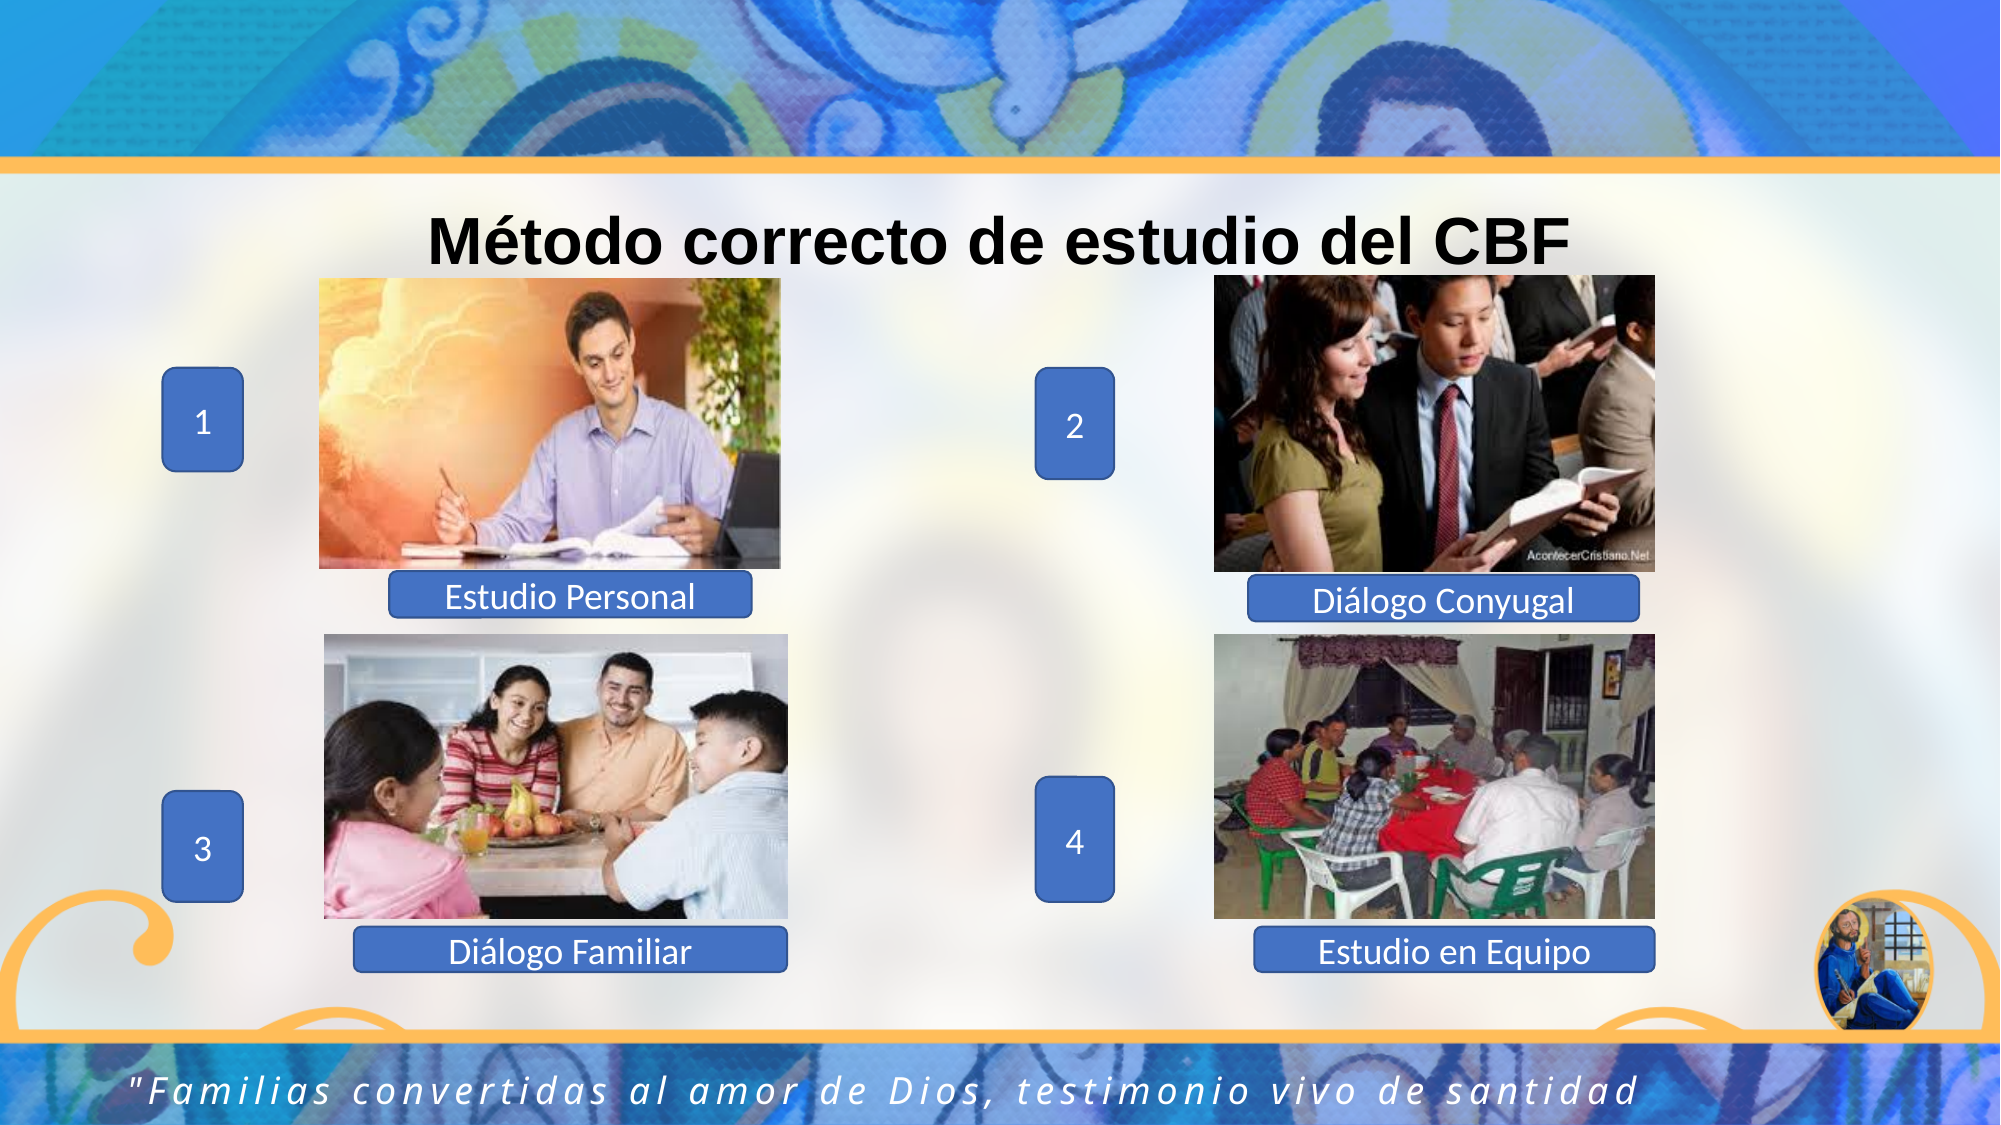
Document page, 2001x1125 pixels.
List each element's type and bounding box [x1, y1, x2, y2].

list [319, 278, 781, 569]
picture [0, 0, 2000, 1125]
